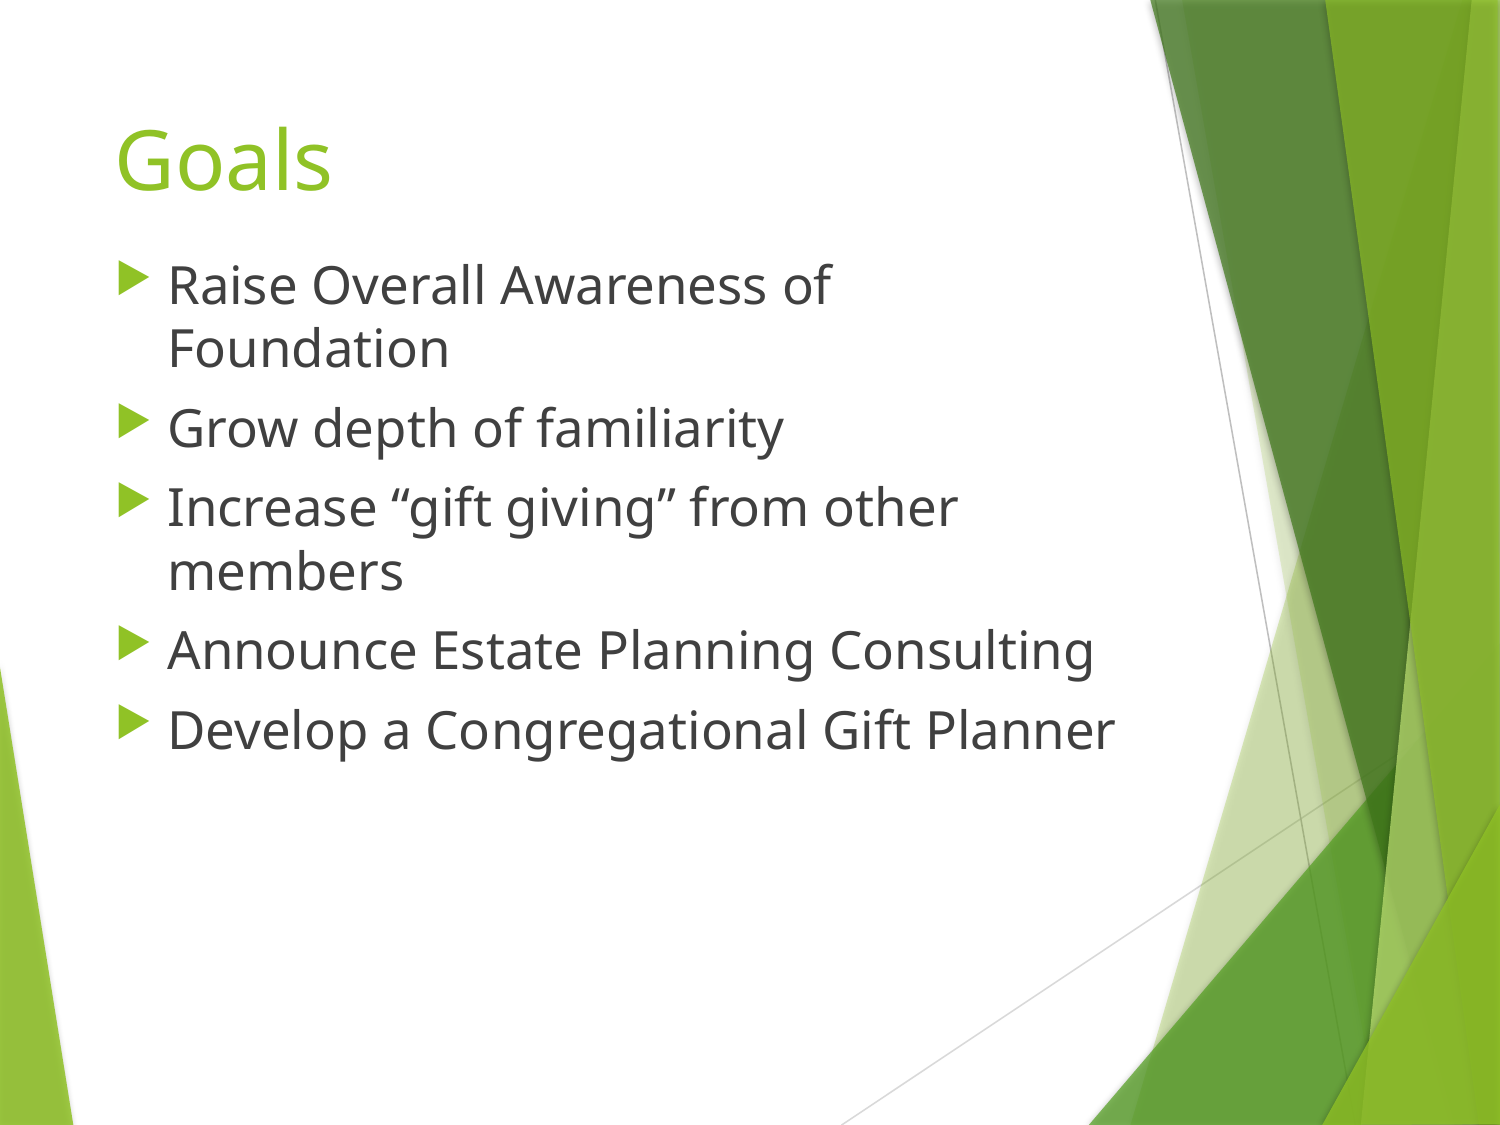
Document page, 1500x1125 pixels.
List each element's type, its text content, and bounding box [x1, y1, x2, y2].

list Raise Overall Awareness of Foundation Grow depth of familiarity Increase “gift giving” from other members Announce Estate Planning Consulting Develop a Congregational Gift Planner [99, 244, 1142, 881]
title Goals [99, 99, 1142, 244]
